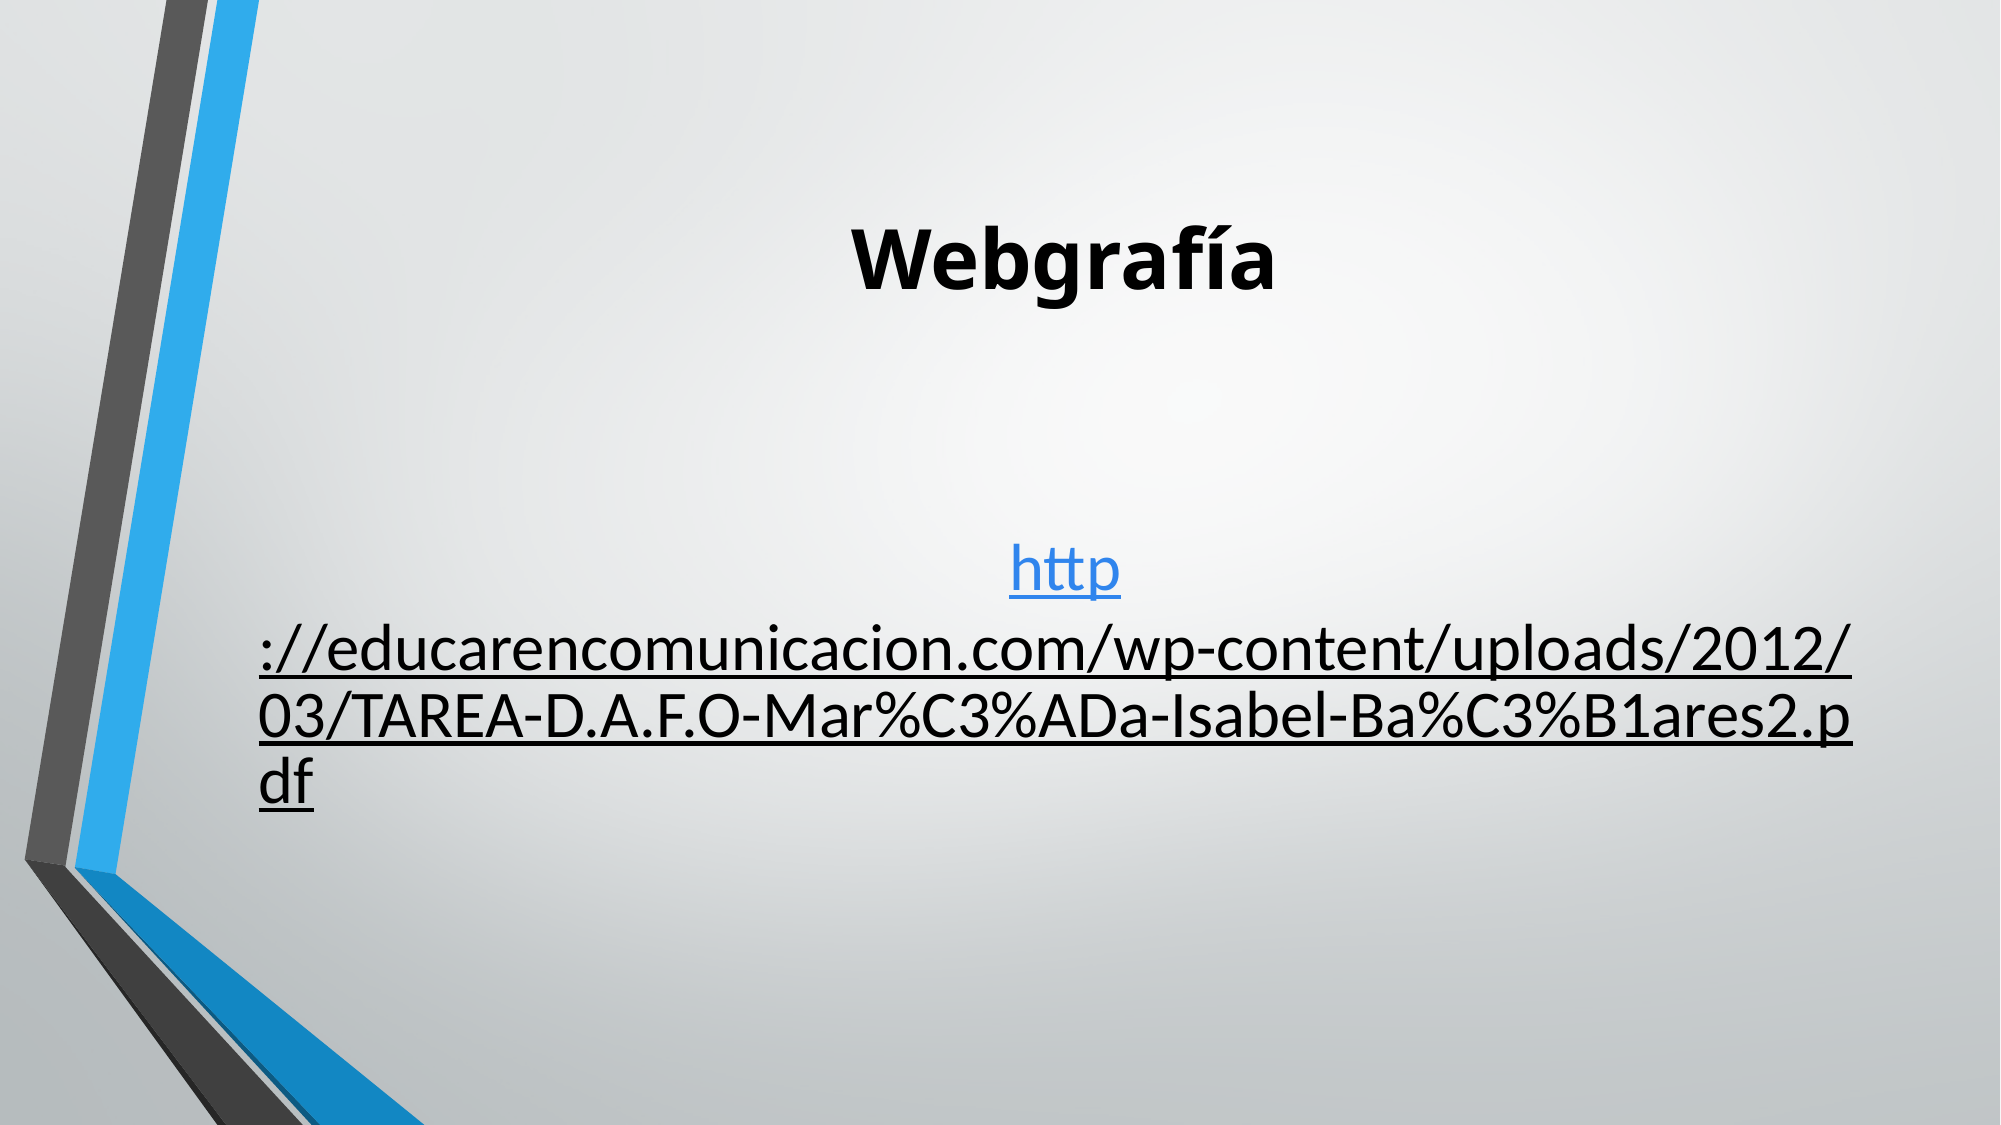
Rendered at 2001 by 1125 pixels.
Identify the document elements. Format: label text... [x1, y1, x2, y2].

list http://educarencomunicacion.com/wp-content/uploads/2012/03/TAREA-D.A.F.O-Mar%C3%ADa-Isabel-Ba%C3%B1ares2.pdf [243, 437, 1887, 950]
title Webgrafía [243, 112, 1887, 400]
